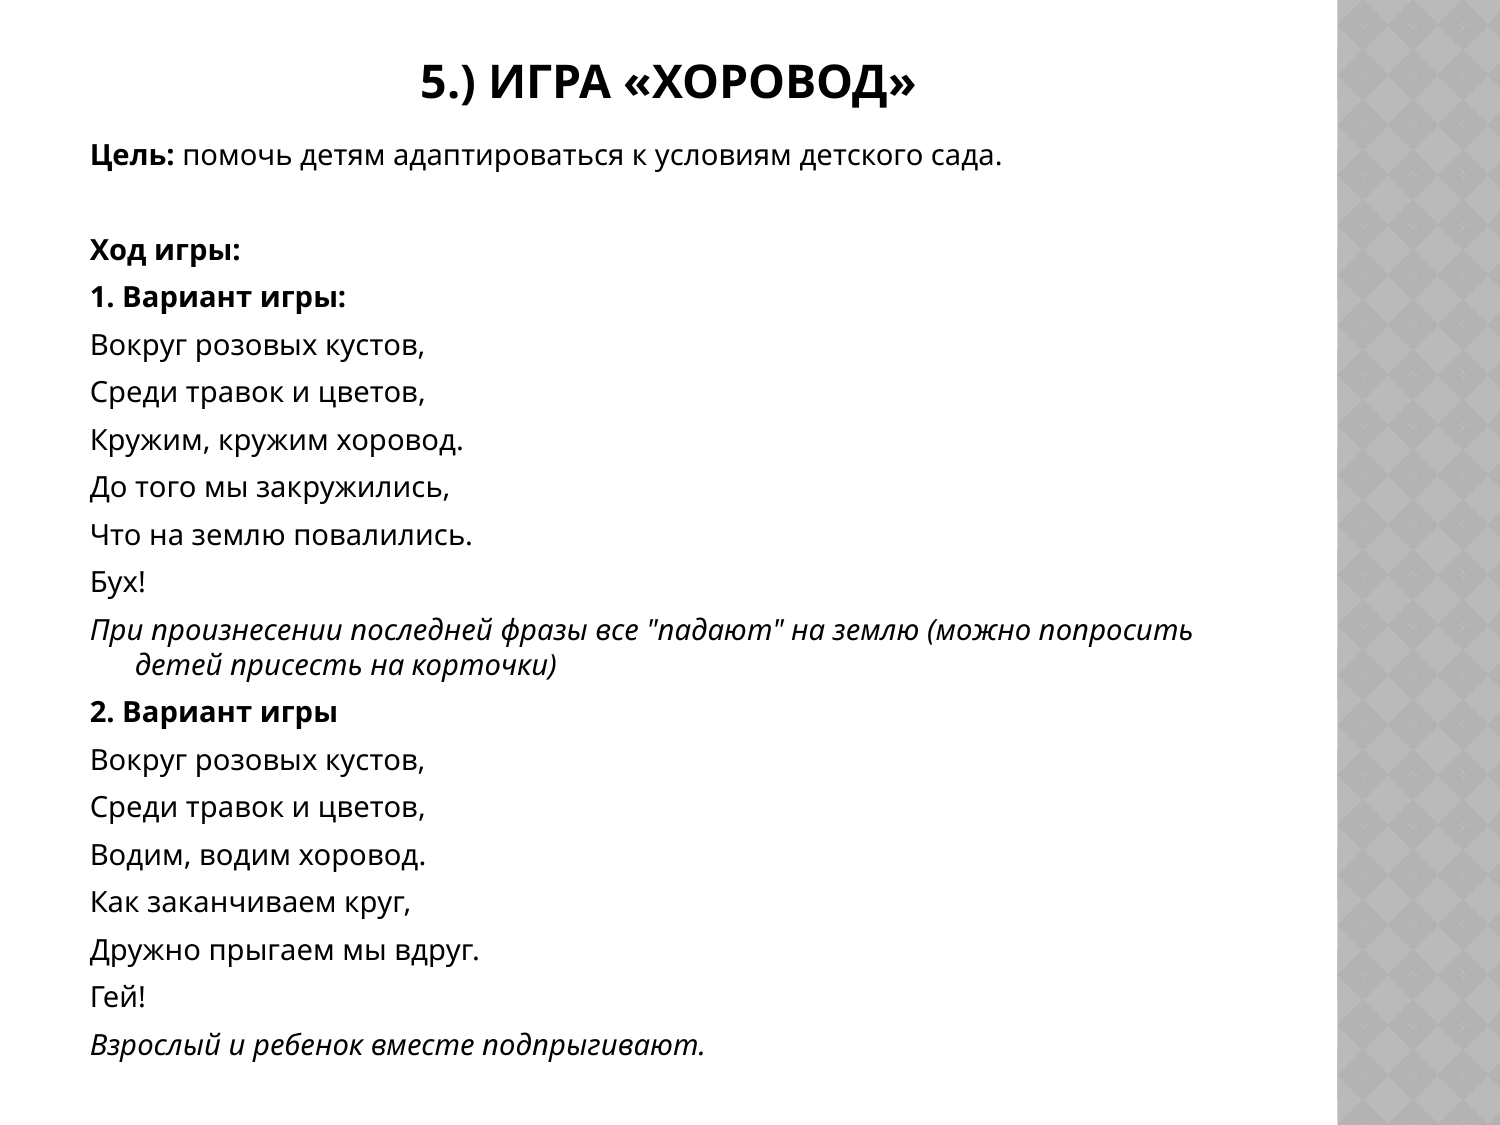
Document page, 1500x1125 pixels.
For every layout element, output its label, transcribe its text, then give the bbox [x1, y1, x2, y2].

title 5.) Игра «Хоровод» [75, 52, 1263, 128]
list Цель: помочь детям адаптироваться к условиям детского сада. Ход игры: 1. Вариант игры: Вокруг розовых кустов, Среди травок и цветов, Кружим, кружим хоровод. До того мы закружились, Что на землю повалились. Бух! При произнесении последней фразы все "падают" на землю (можно попросить детей присесть на корточки) 2. Вариант игры Вокруг розовых кустов, Среди травок и цветов, Водим, водим хоровод. Как заканчиваем круг, Дружно прыгаем мы вдруг. Гей! Взрослый и ребенок вместе подпрыгивают. [75, 128, 1263, 1059]
